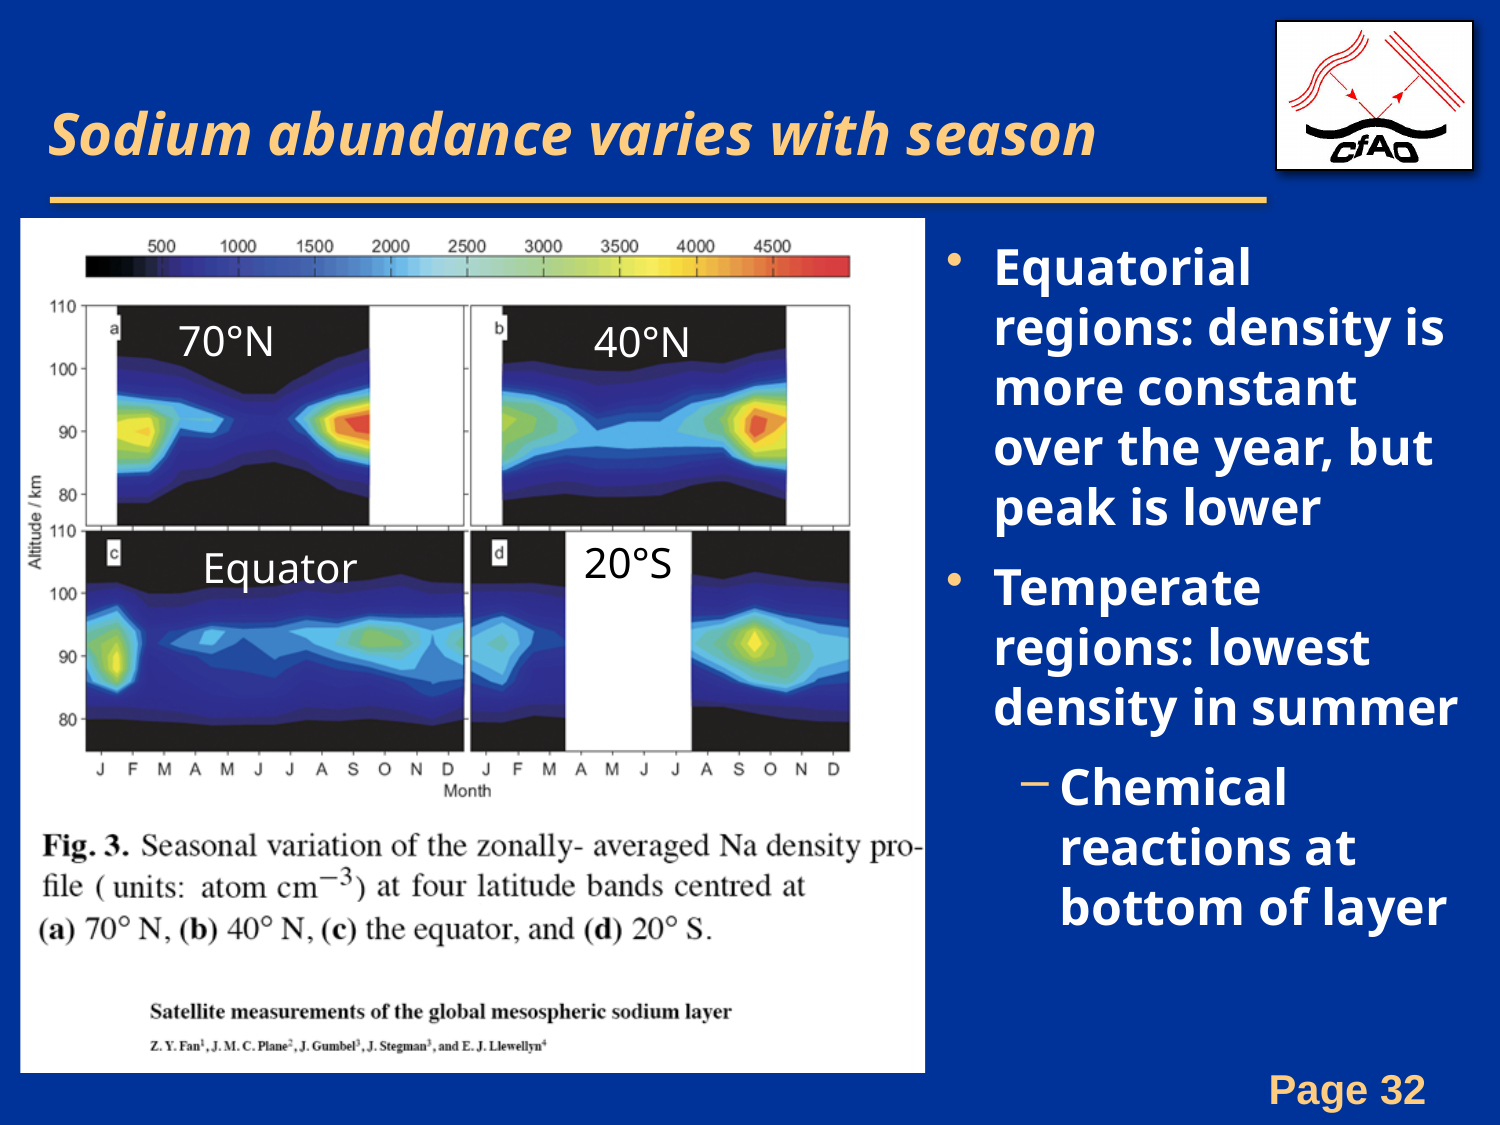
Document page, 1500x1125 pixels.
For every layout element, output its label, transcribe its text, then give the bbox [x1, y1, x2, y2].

picture [19, 218, 926, 1073]
picture [1277, 22, 1472, 169]
title Sodium abundance varies with season [33, 25, 1209, 239]
list Equatorial regions: density is more constant over the year, but peak is lower Temperate regions: lowest density in summer Chemical reactions at bottom of layer [931, 227, 1476, 1101]
